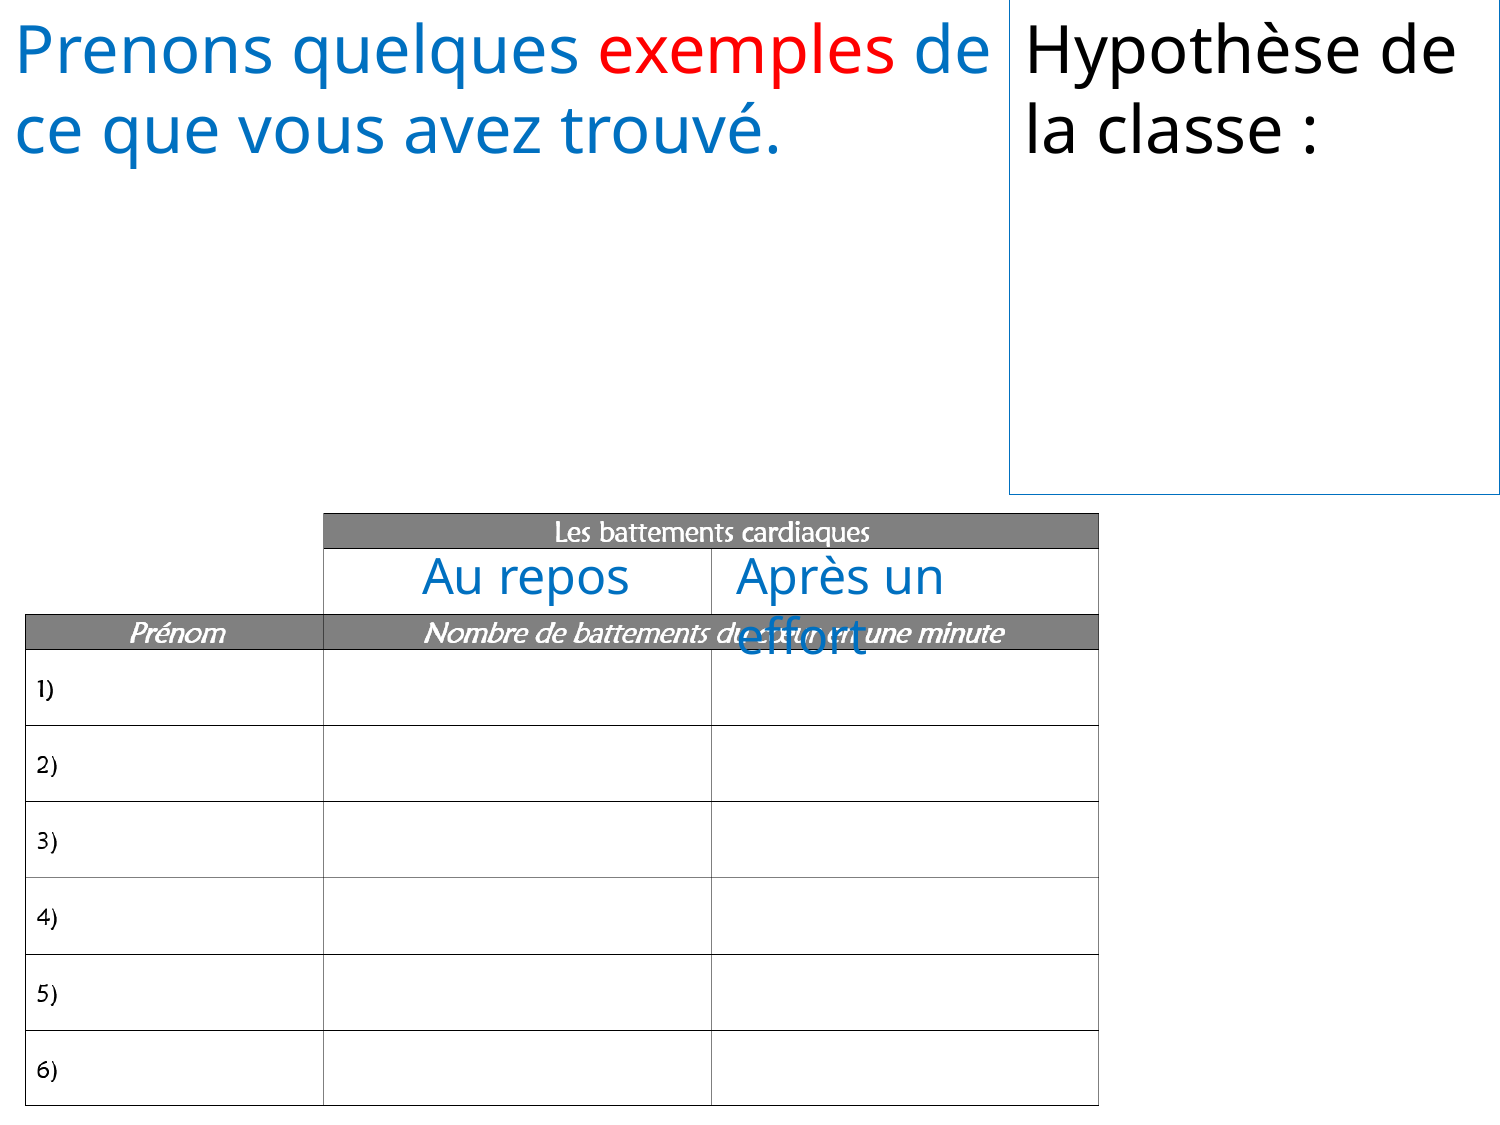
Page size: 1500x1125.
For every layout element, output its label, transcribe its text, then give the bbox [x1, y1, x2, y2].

text_box Prenons quelques exemples de ce que vous avez trouvé. [0, 0, 1009, 175]
text_box Hypothèse de la classe : [1009, 0, 1500, 495]
picture [0, 498, 1142, 1125]
